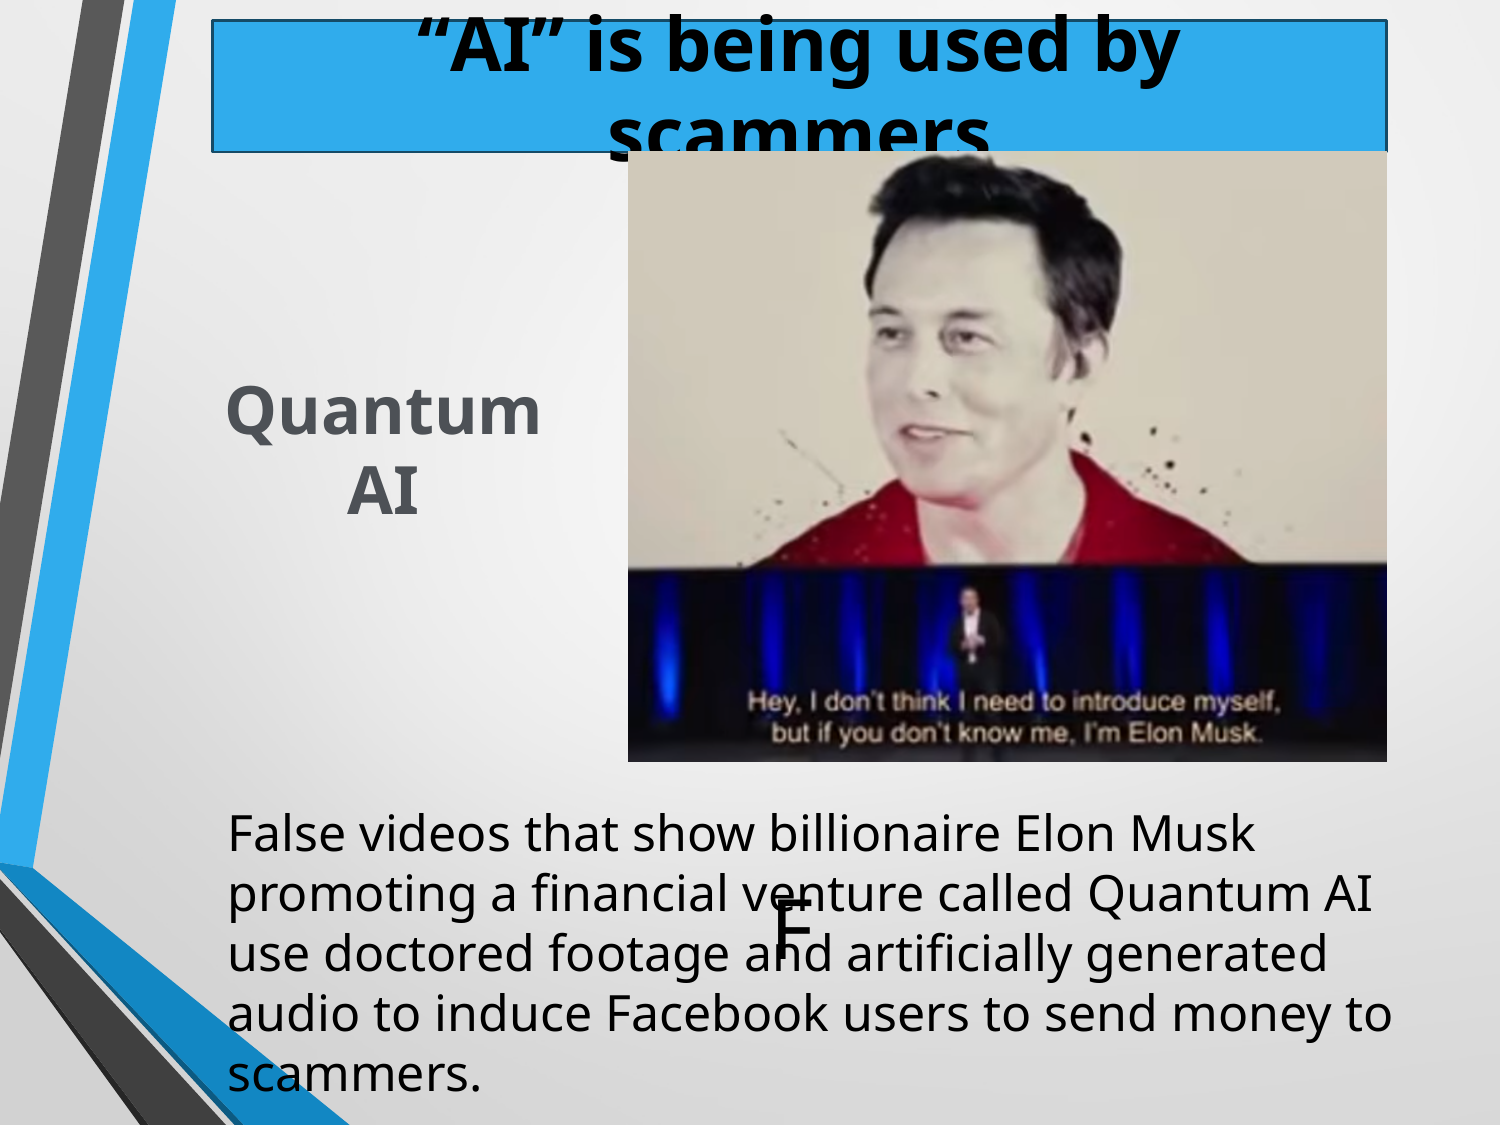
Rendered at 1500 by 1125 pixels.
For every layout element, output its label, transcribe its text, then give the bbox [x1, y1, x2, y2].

text_box “AI” is being used by scammers [211, 19, 1388, 153]
text_box False videos that show billionaire Elon Musk promoting a financial venture called Quantum AI use doctored footage and artificially generated audio to induce Facebook users to send money to scammers. RMIT University [212, 793, 1486, 1125]
text_box Quantum AI [171, 360, 596, 536]
title F [159, 784, 1424, 1069]
picture [628, 151, 1387, 762]
